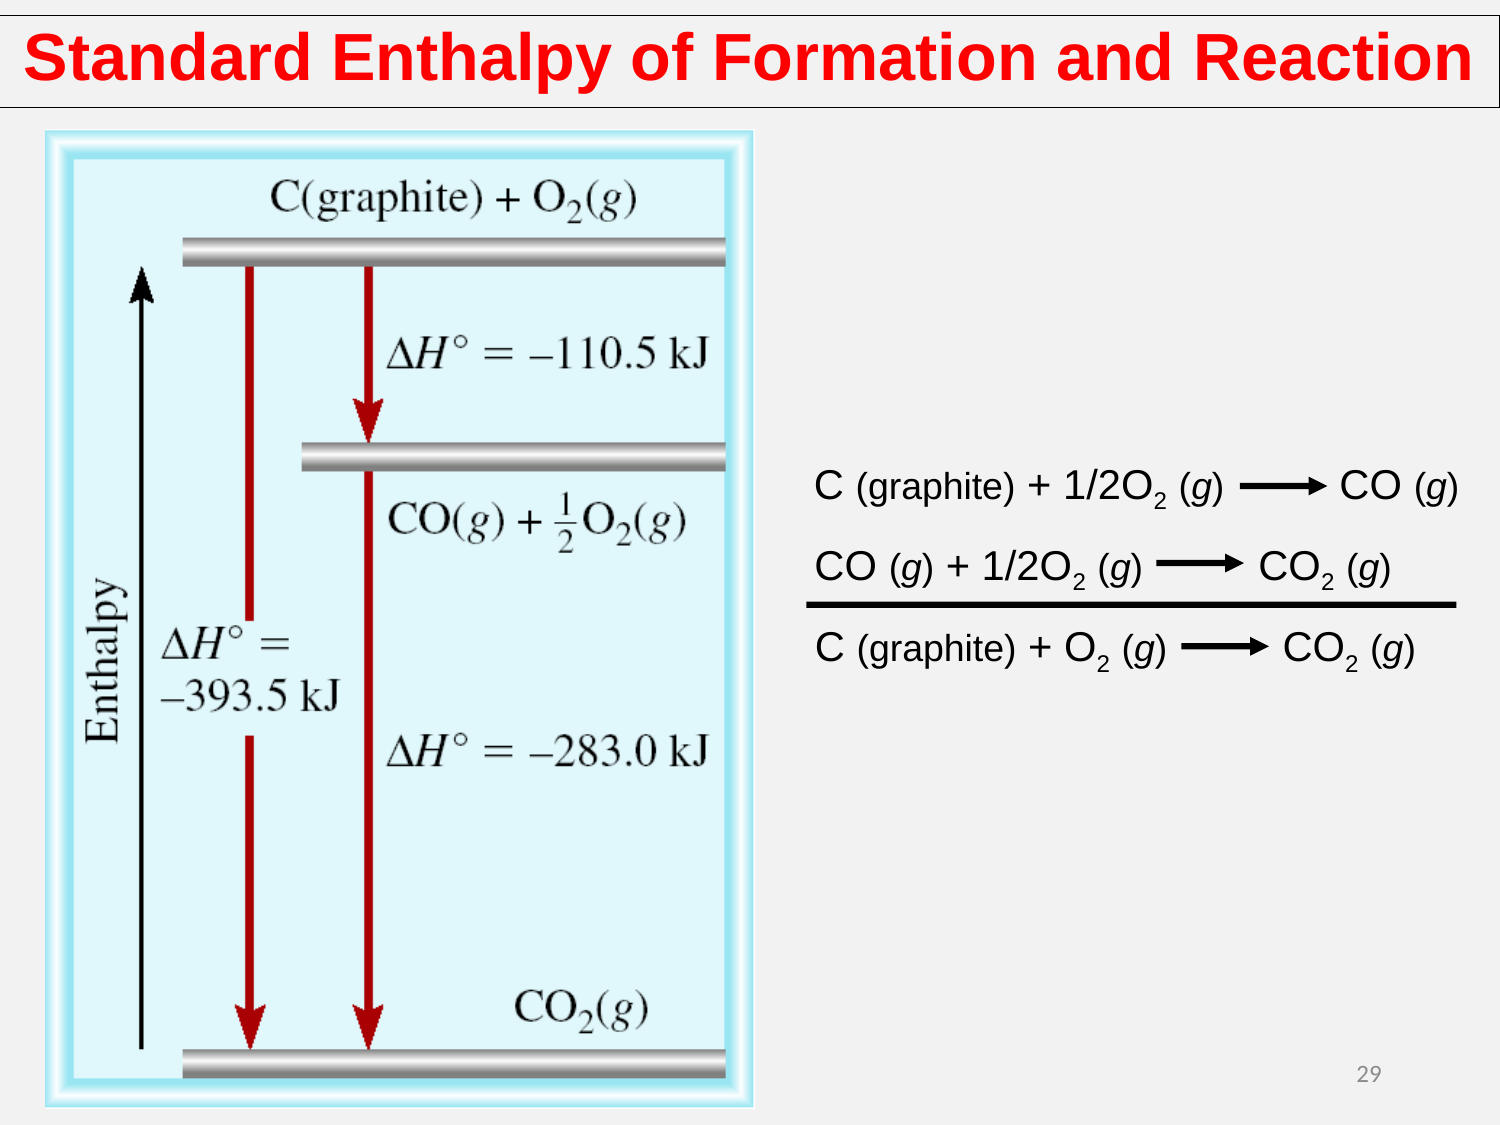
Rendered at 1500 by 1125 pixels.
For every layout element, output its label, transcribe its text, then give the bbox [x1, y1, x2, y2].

text_box Standard Enthalpy of Formation and Reaction [0, 15, 1500, 108]
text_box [798, 604, 1457, 678]
picture [45, 129, 755, 1109]
slide_number 29 [1059, 1042, 1397, 1103]
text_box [798, 449, 1475, 515]
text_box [798, 531, 1408, 597]
